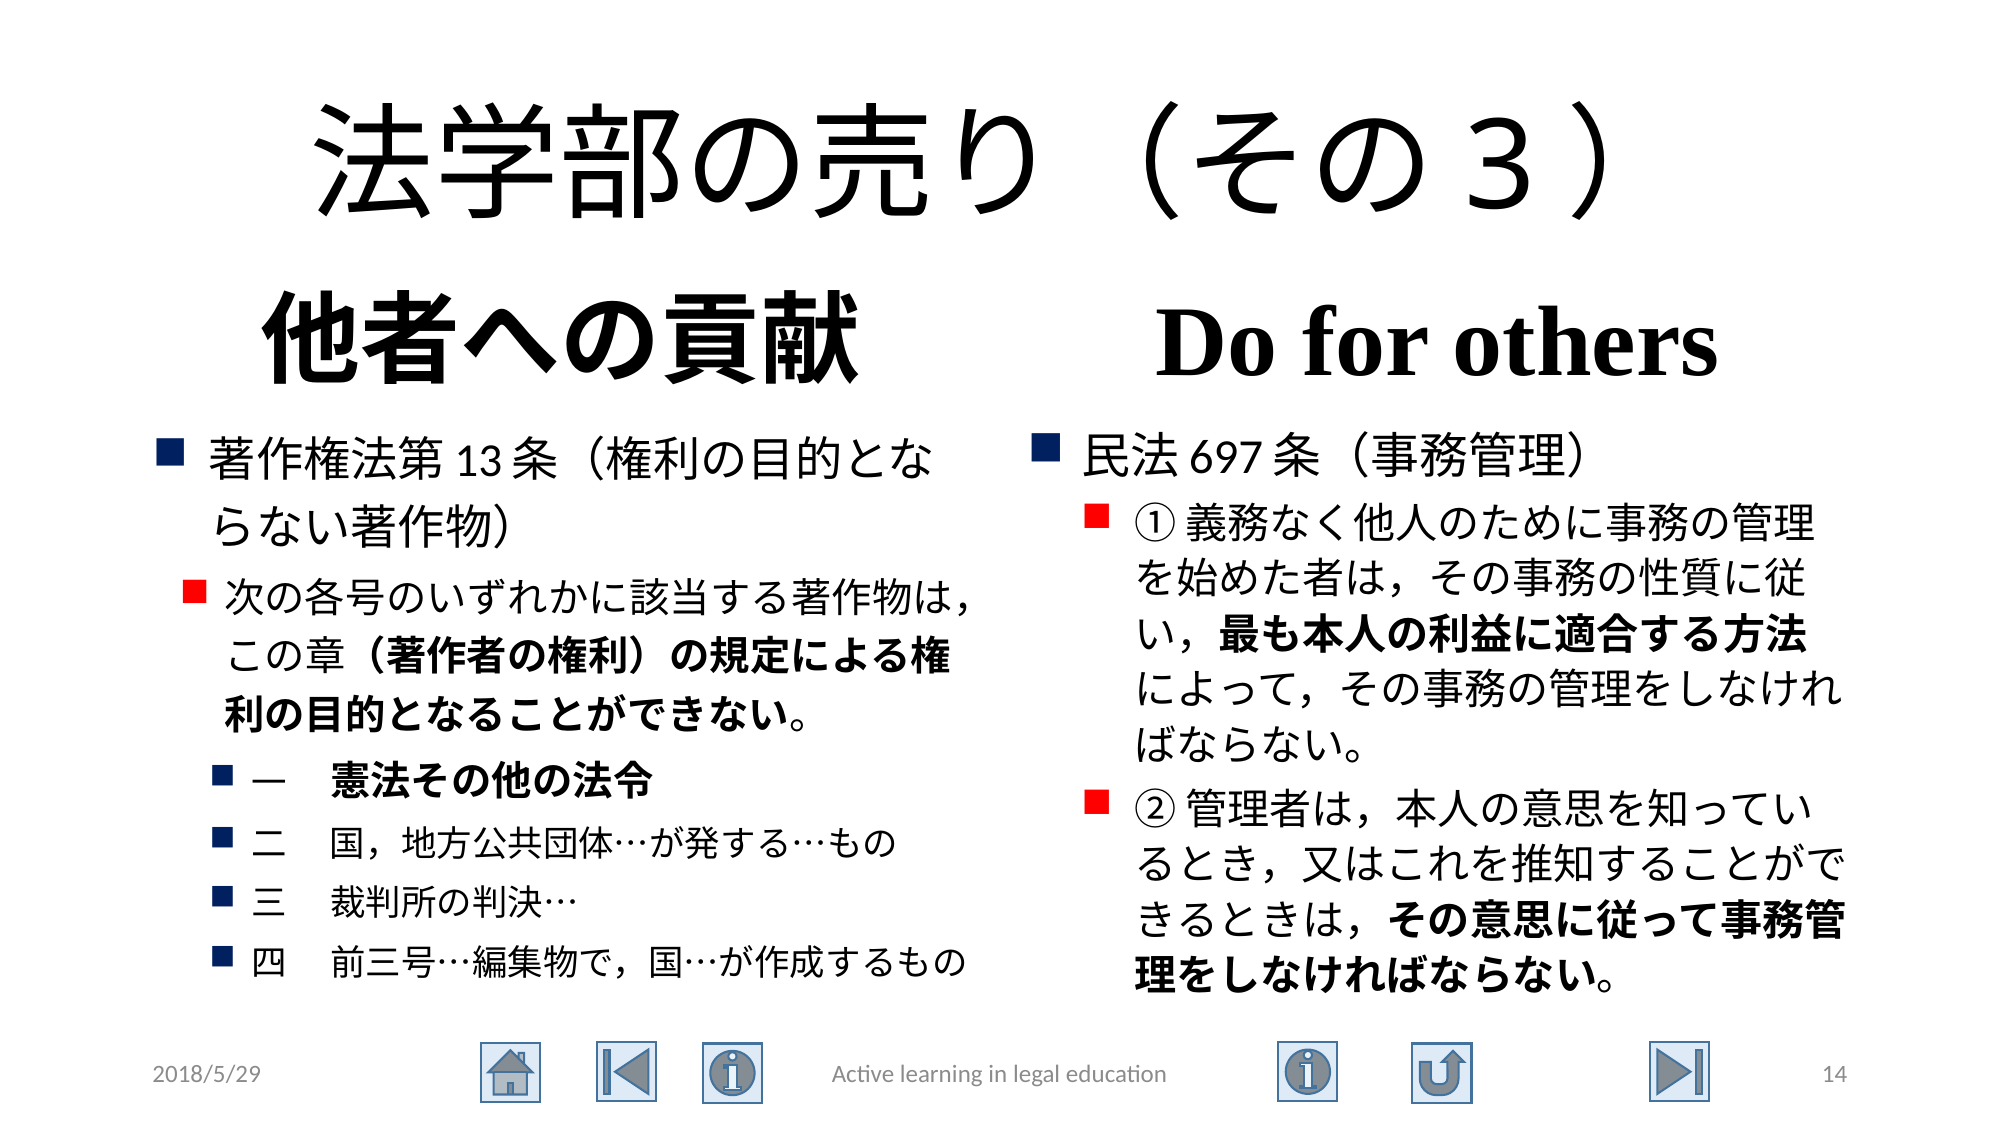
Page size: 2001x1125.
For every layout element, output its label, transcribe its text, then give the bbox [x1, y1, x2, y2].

list Do for others [1012, 275, 1863, 410]
title 法学部の売り（その3） [137, 59, 1863, 278]
list 他者への貢献 [137, 275, 984, 410]
slide_number 14 [1412, 1042, 1863, 1103]
list 著作権法第13条（権利の目的とならない著作物） 次の各号のいずれかに該当する著作物は，この章（著作者の権利）の規定による権利の目的となることができない。 一 憲法その他の法令 二 国，地方公共団体…が発する…もの 三 裁判所の判決… 四 前三号…編集物で，国…が作成するもの [137, 410, 984, 1016]
footer Active learning in legal education [662, 1042, 1338, 1103]
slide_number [137, 1042, 588, 1103]
list 民法697条（事務管理） ①義務なく他人のために事務の管理を始めた者は，その事務の性質に従い，最も本人の利益に適合する方法によって，その事務の管理をしなければならない。 ②管理者は，本人の意思を知っているとき，又はこれを推知することができるときは，その意思に従って事務管理をしなければならない。 [1012, 410, 1863, 1016]
